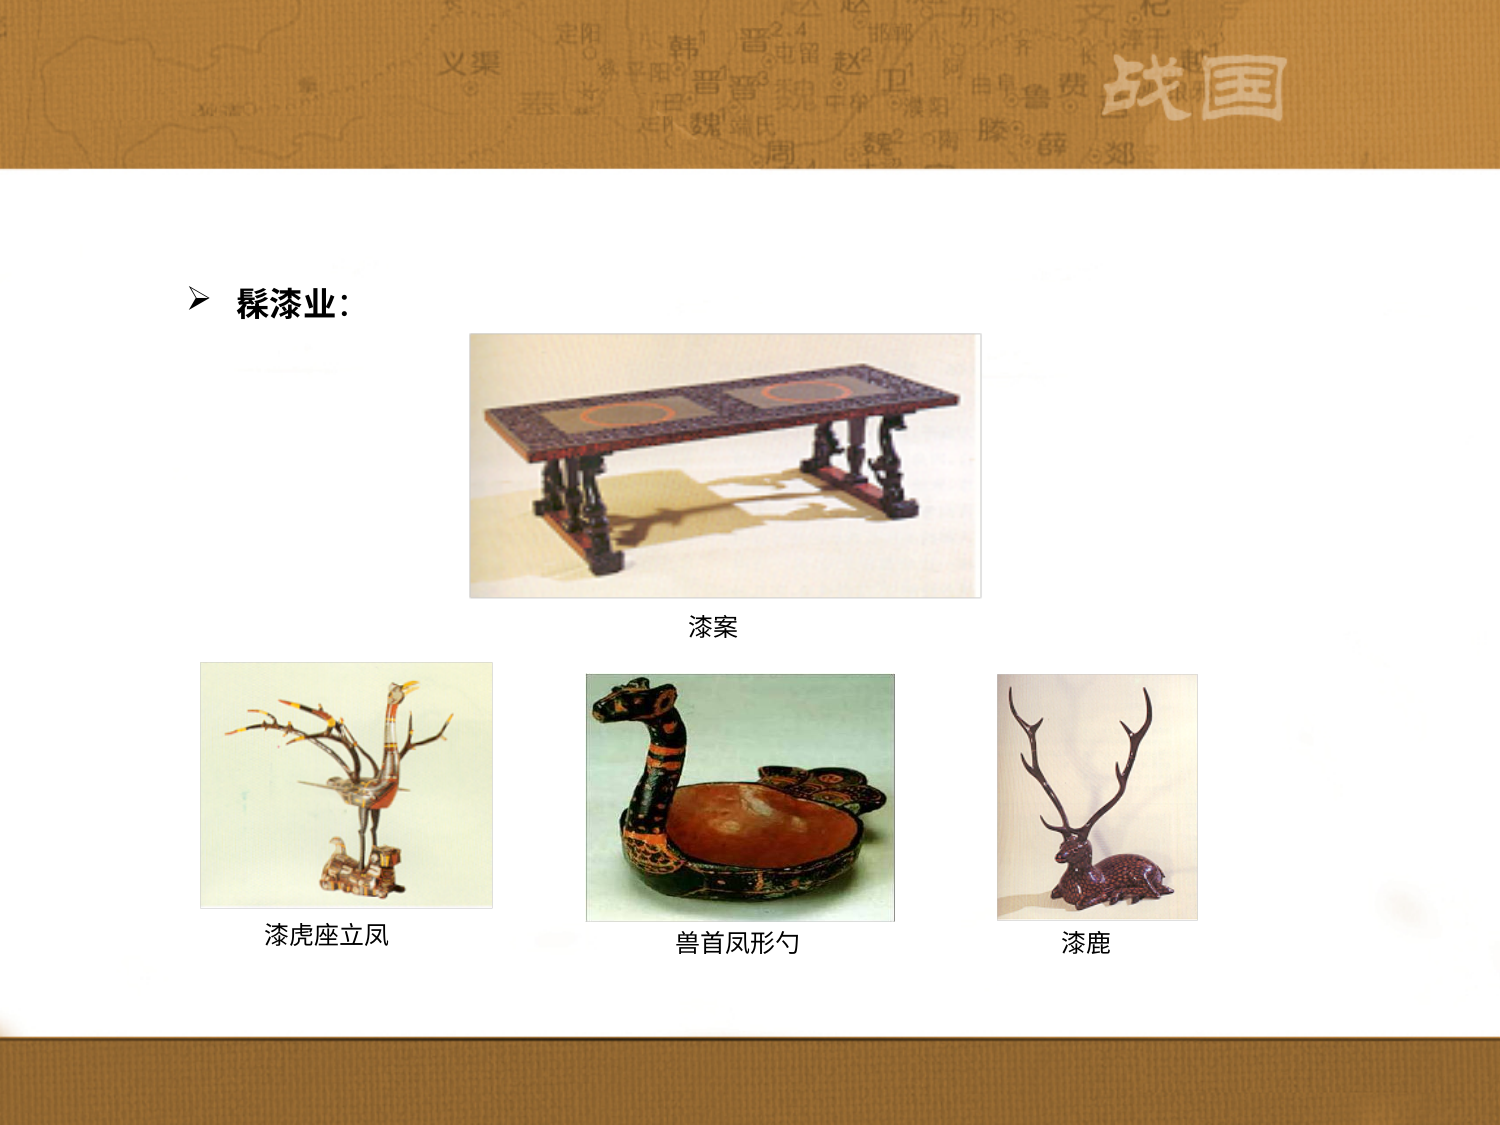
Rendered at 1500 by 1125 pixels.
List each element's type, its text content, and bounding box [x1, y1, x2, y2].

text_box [995, 673, 1199, 966]
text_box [198, 661, 494, 958]
picture [0, 0, 1500, 1125]
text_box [468, 332, 985, 651]
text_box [585, 673, 896, 966]
text_box 髹漆业： [171, 255, 680, 330]
